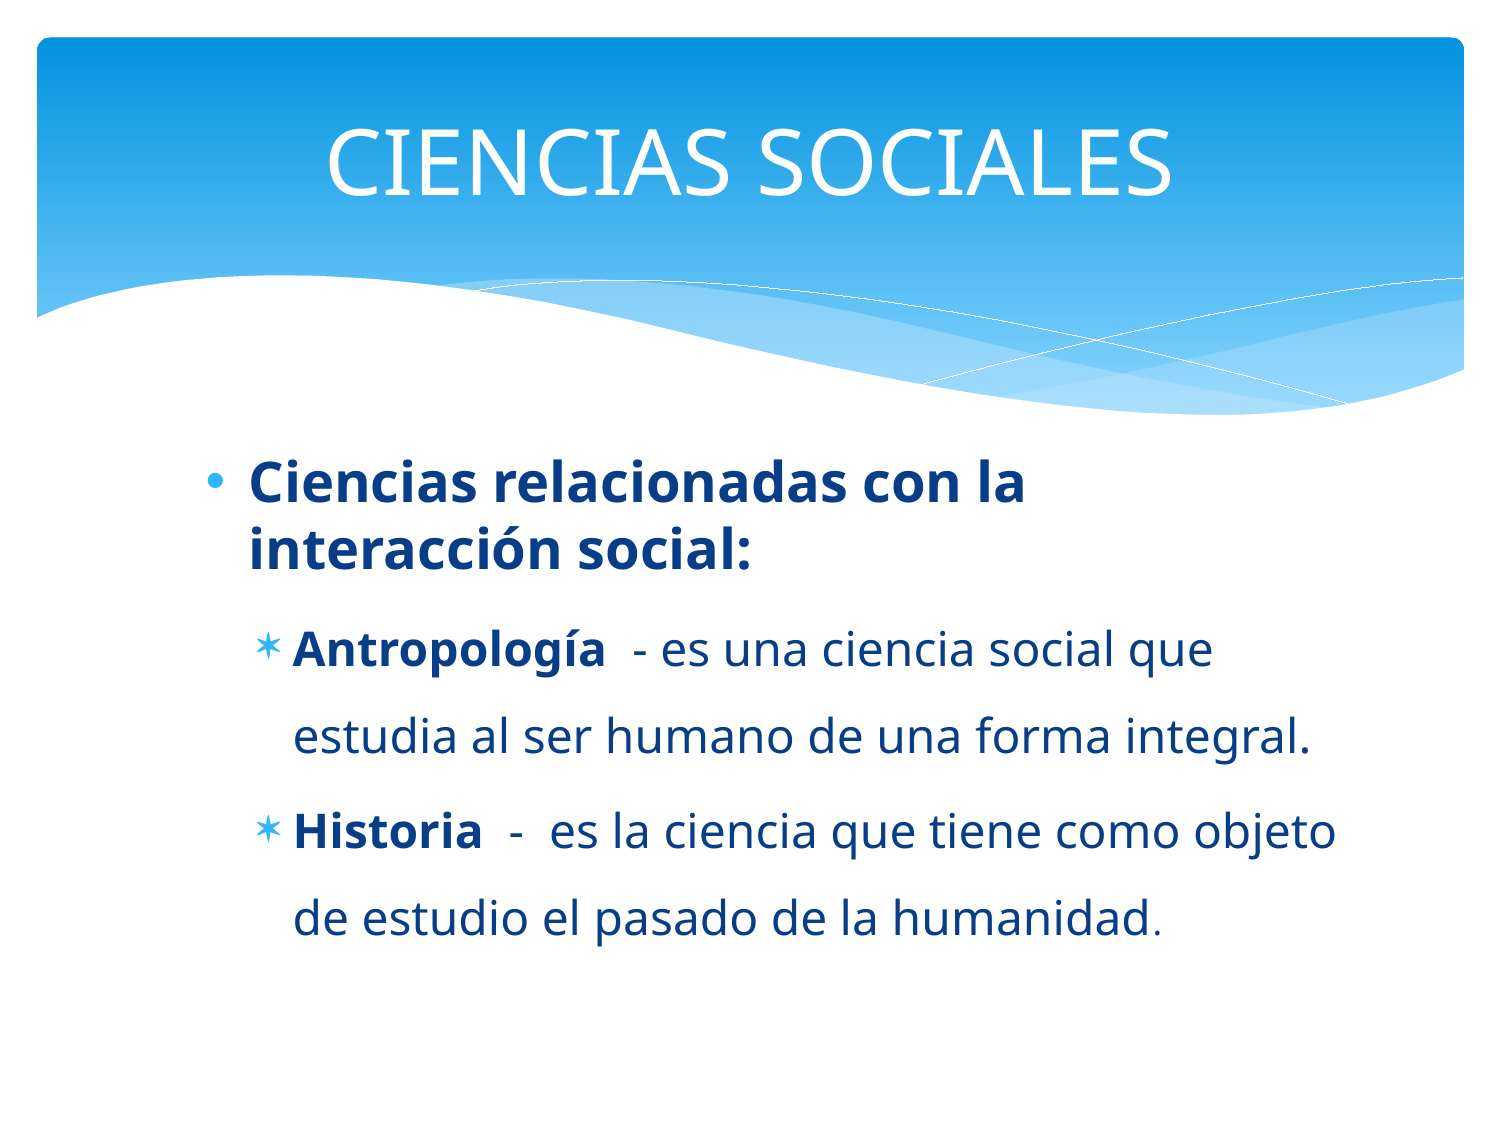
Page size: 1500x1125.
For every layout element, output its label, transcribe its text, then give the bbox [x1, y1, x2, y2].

title CIENCIAS SOCIALES [75, 55, 1425, 261]
list Ciencias relacionadas con la interacción social: Antropología - es una ciencia social que estudia al ser humano de una forma integral. Historia - es la ciencia que tiene como objeto de estudio el pasado de la humanidad. [143, 438, 1359, 1005]
